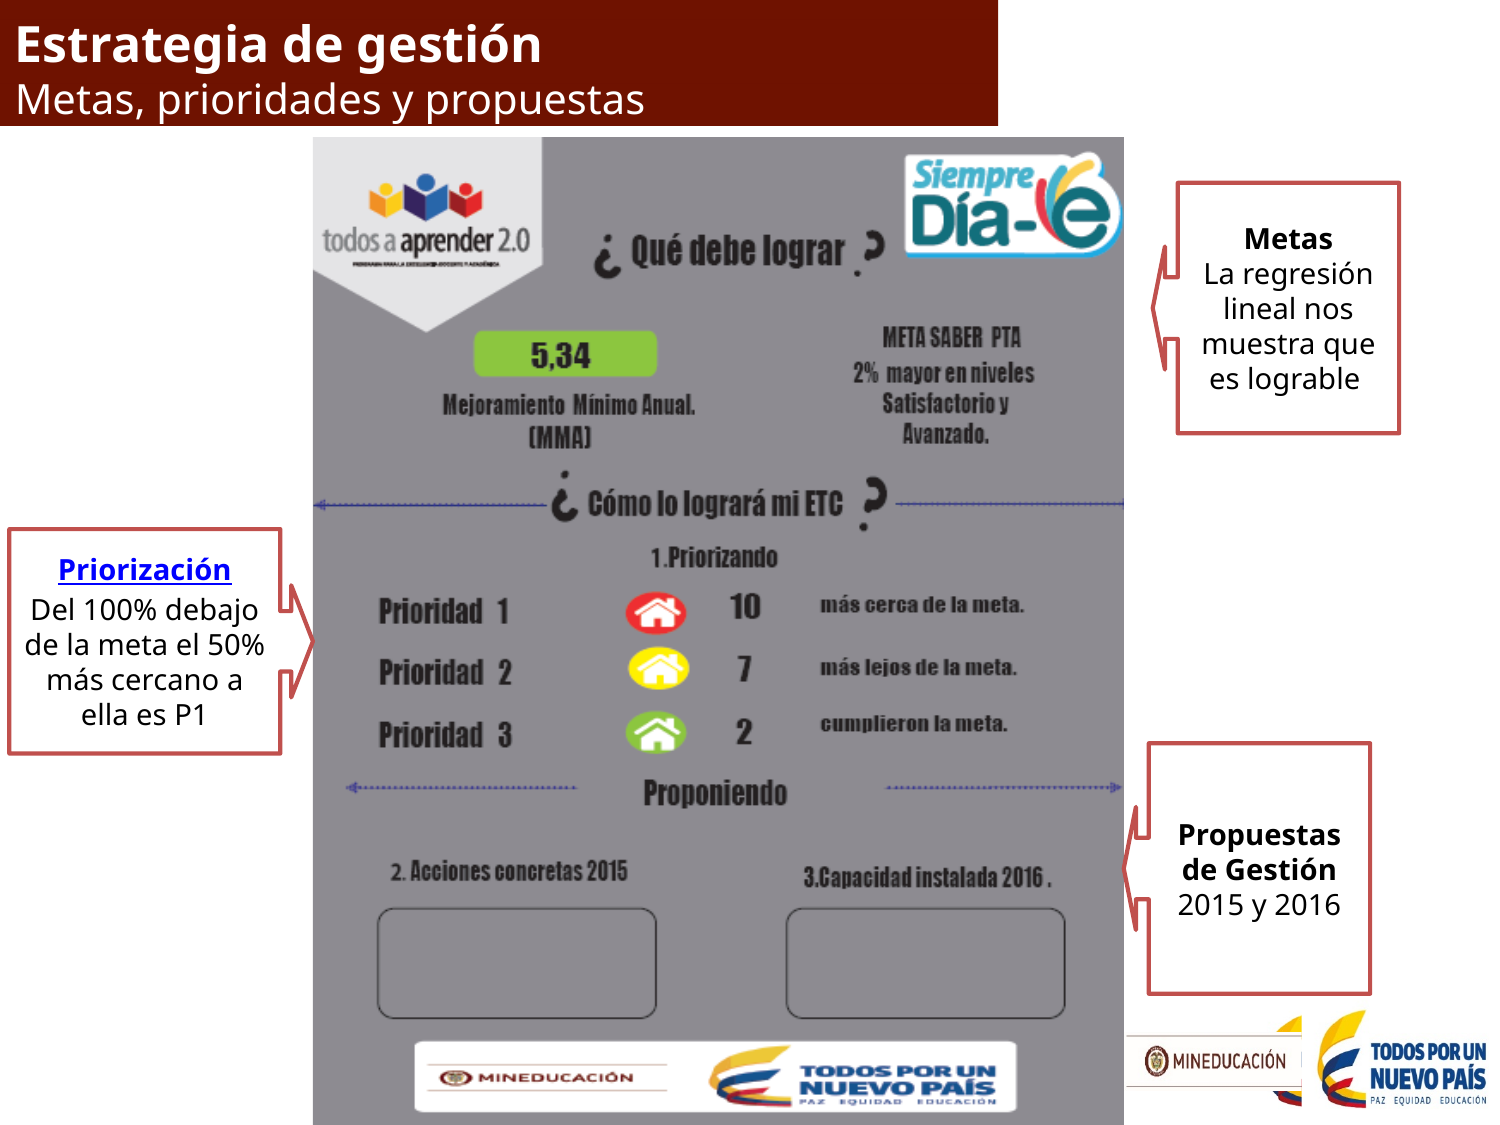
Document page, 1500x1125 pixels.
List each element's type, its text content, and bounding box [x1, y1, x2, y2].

text_box Priorización Del 100% debajo de la meta el 50% más cercano a ella es P1 [7, 527, 307, 756]
text_box Propuestas de Gestión 2015 y 2016 [1129, 741, 1373, 996]
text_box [1129, 999, 1495, 1124]
picture [0, 0, 999, 126]
text_box Metas La regresión lineal nos muestra que es lograble [1150, 180, 1402, 436]
picture [312, 136, 1125, 1125]
